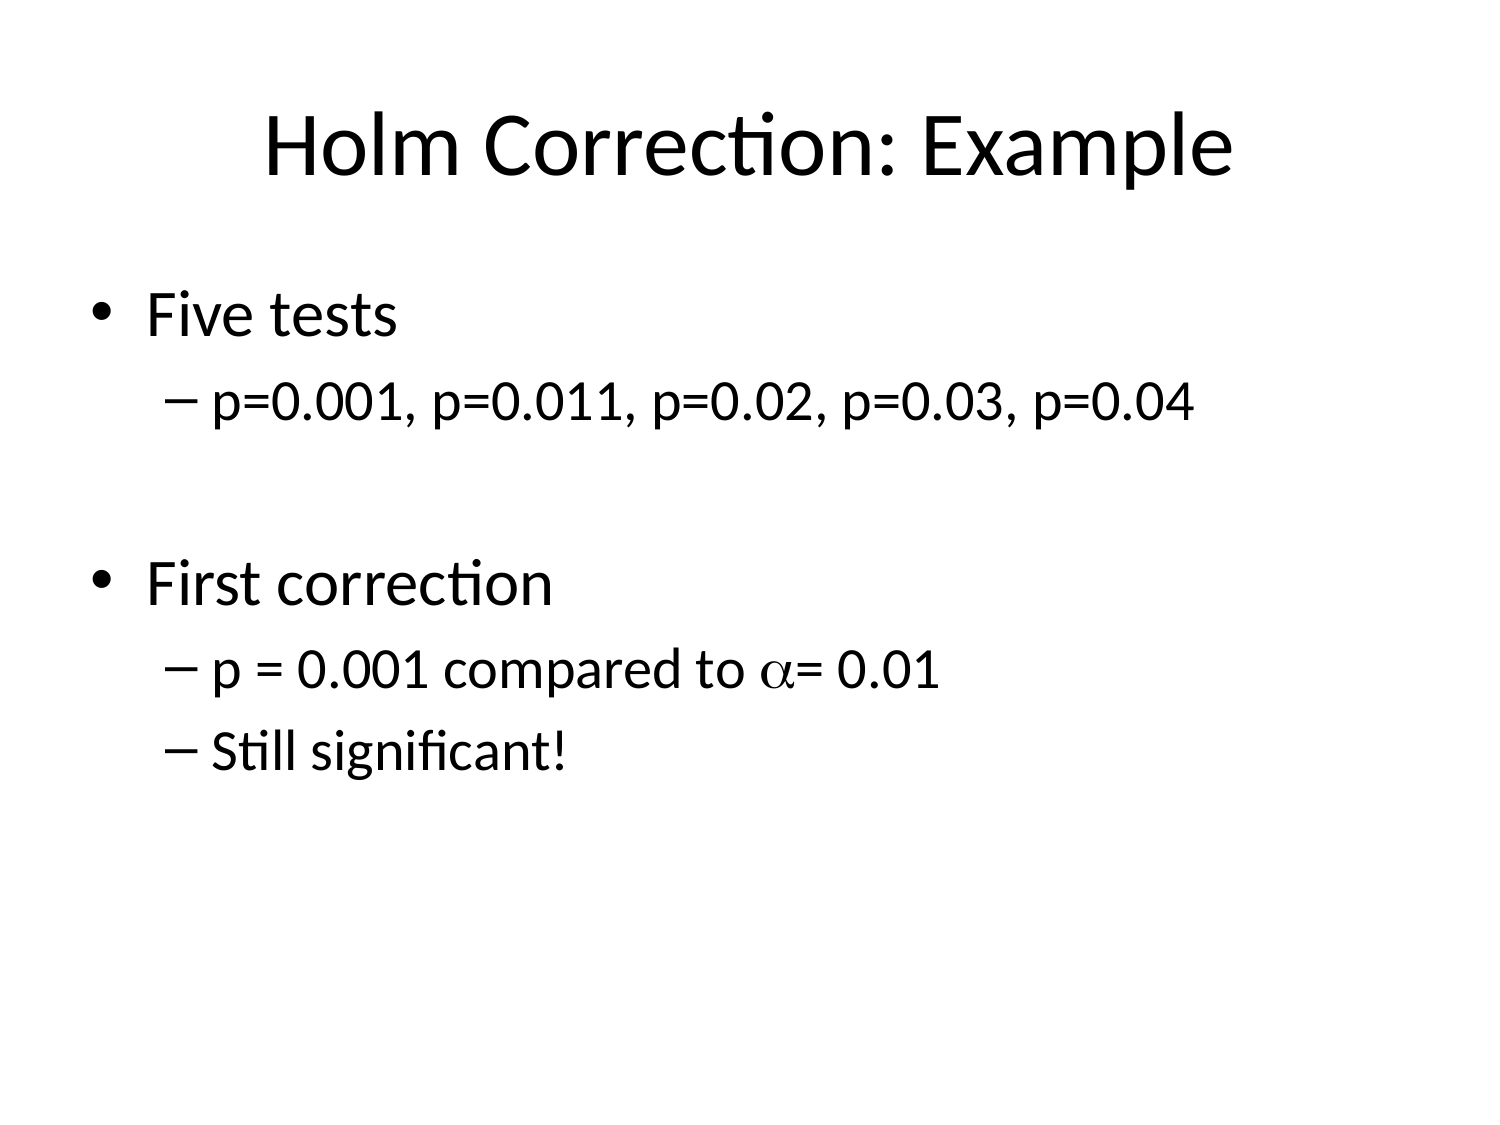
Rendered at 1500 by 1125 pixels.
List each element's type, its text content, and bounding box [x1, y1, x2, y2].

list Five tests p=0.001, p=0.011, p=0.02, p=0.03, p=0.04 First correction p = 0.001 compared to a= 0.01 Still significant! [75, 262, 1425, 1005]
title Holm Correction: Example [75, 45, 1425, 233]
